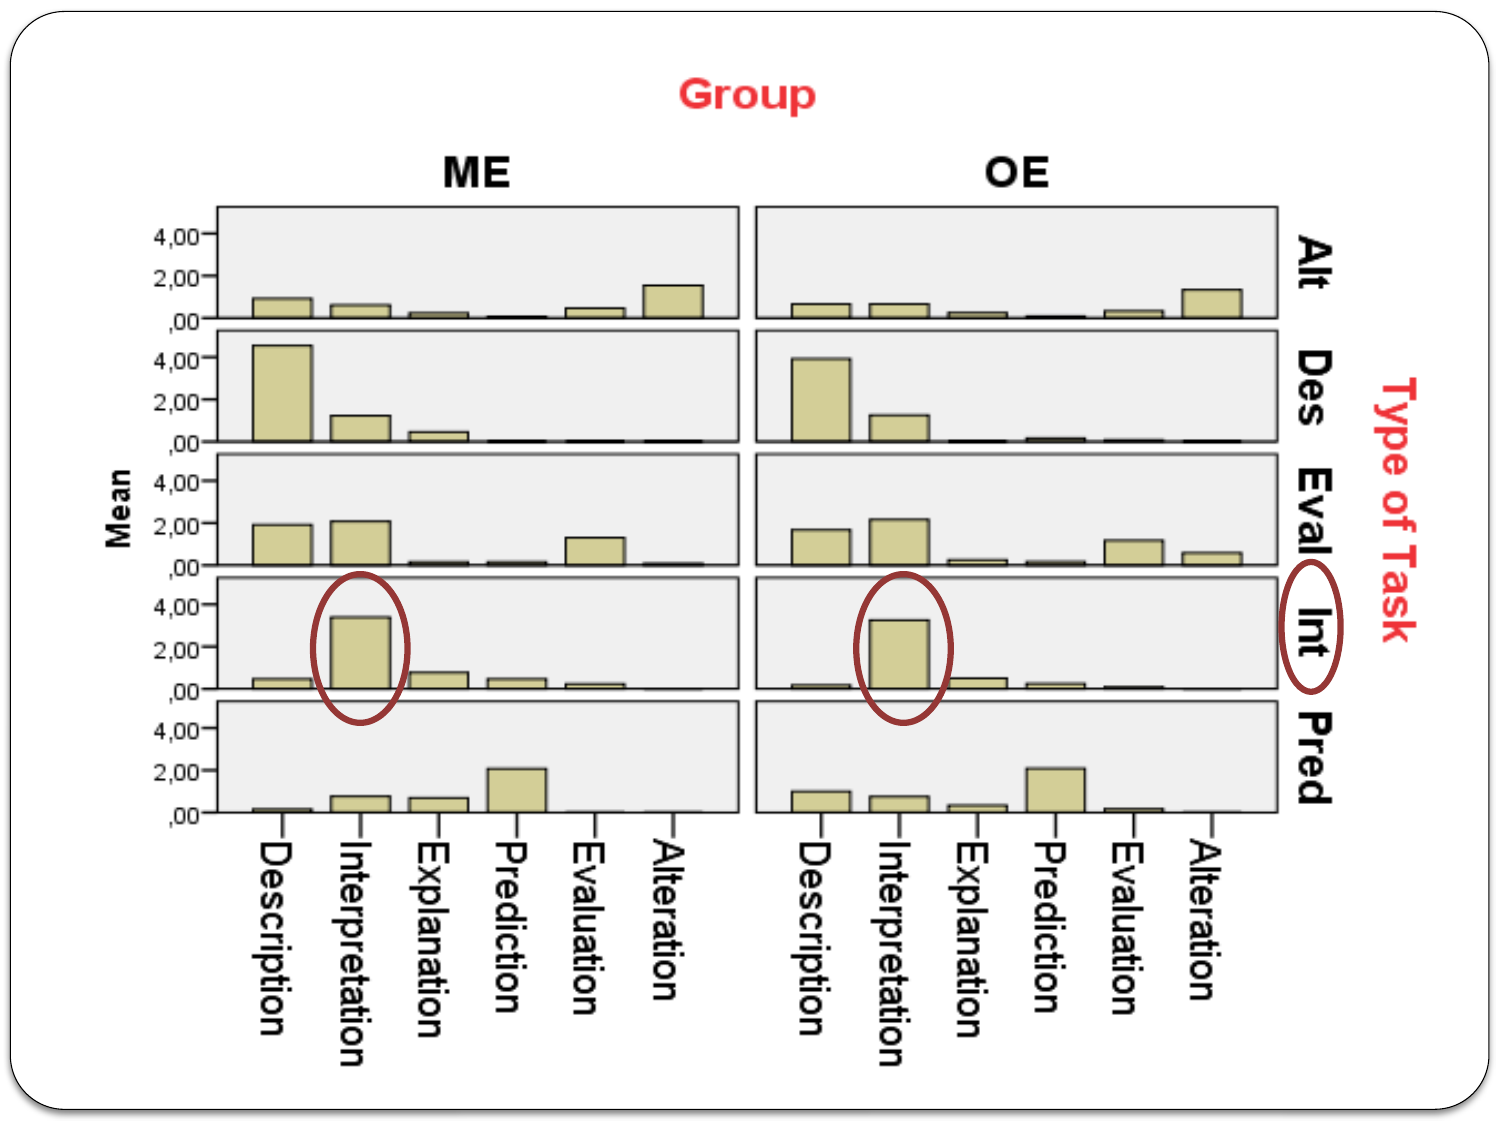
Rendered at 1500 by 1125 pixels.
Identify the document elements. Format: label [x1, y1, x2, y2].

picture [64, 41, 1460, 1083]
